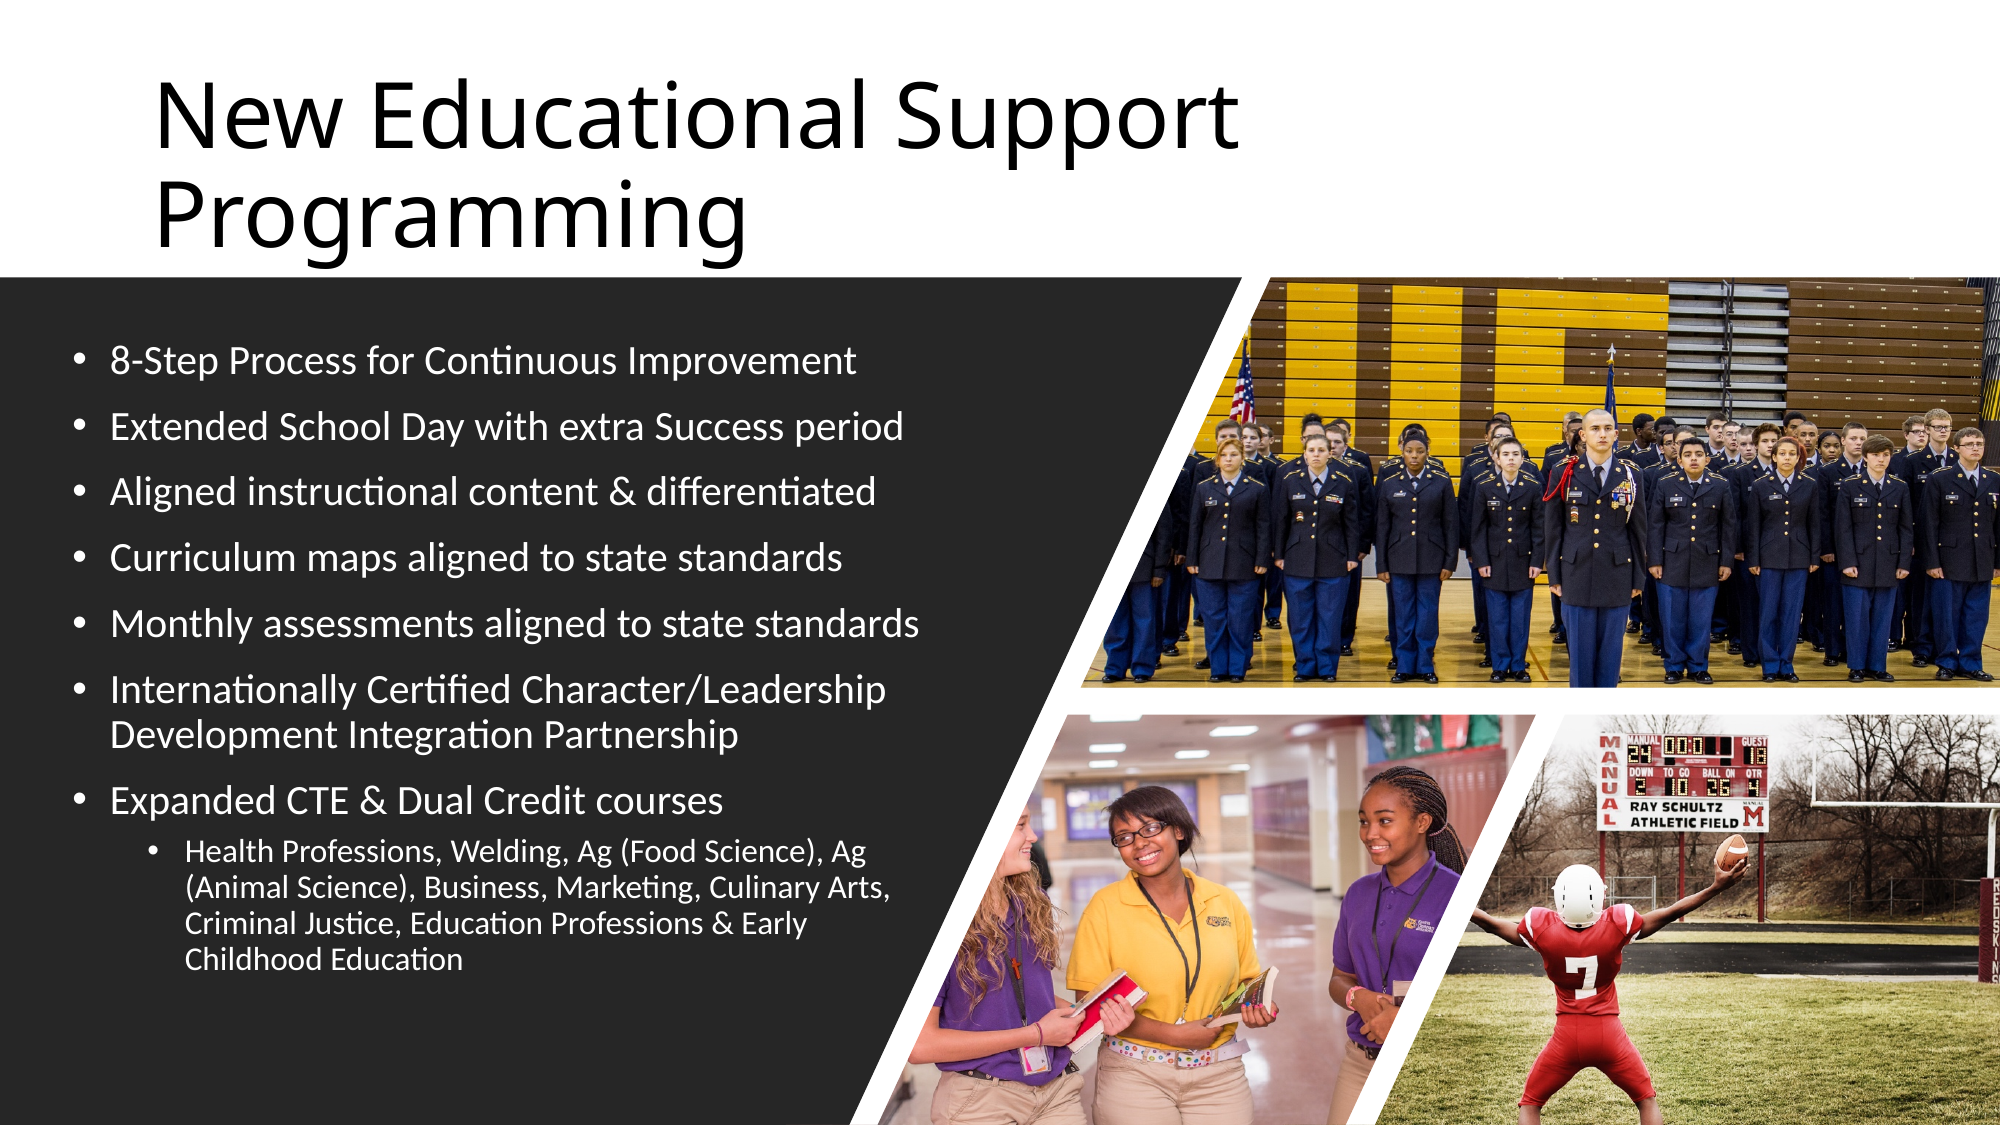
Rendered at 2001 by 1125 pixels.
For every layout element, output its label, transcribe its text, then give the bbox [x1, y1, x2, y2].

picture [1080, 277, 2000, 688]
picture [785, 714, 2000, 1125]
text_box [0, 276, 1080, 1125]
list 8-Step Process for Continuous Improvement Extended School Day with extra Success period Aligned instructional content & differentiated Curriculum maps aligned to state standards Monthly assessments aligned to state standards Internationally Certified Character/Leadership Development Integration Partnership Expanded CTE & Dual Credit courses Health Professions, Welding, Ag (Food Science), Ag (Animal Science), Business, Marketing, Culinary Arts, Criminal Justice, Education Professions & Early Childhood Education [57, 330, 955, 1125]
title New Educational Support Programming [137, 59, 1863, 278]
